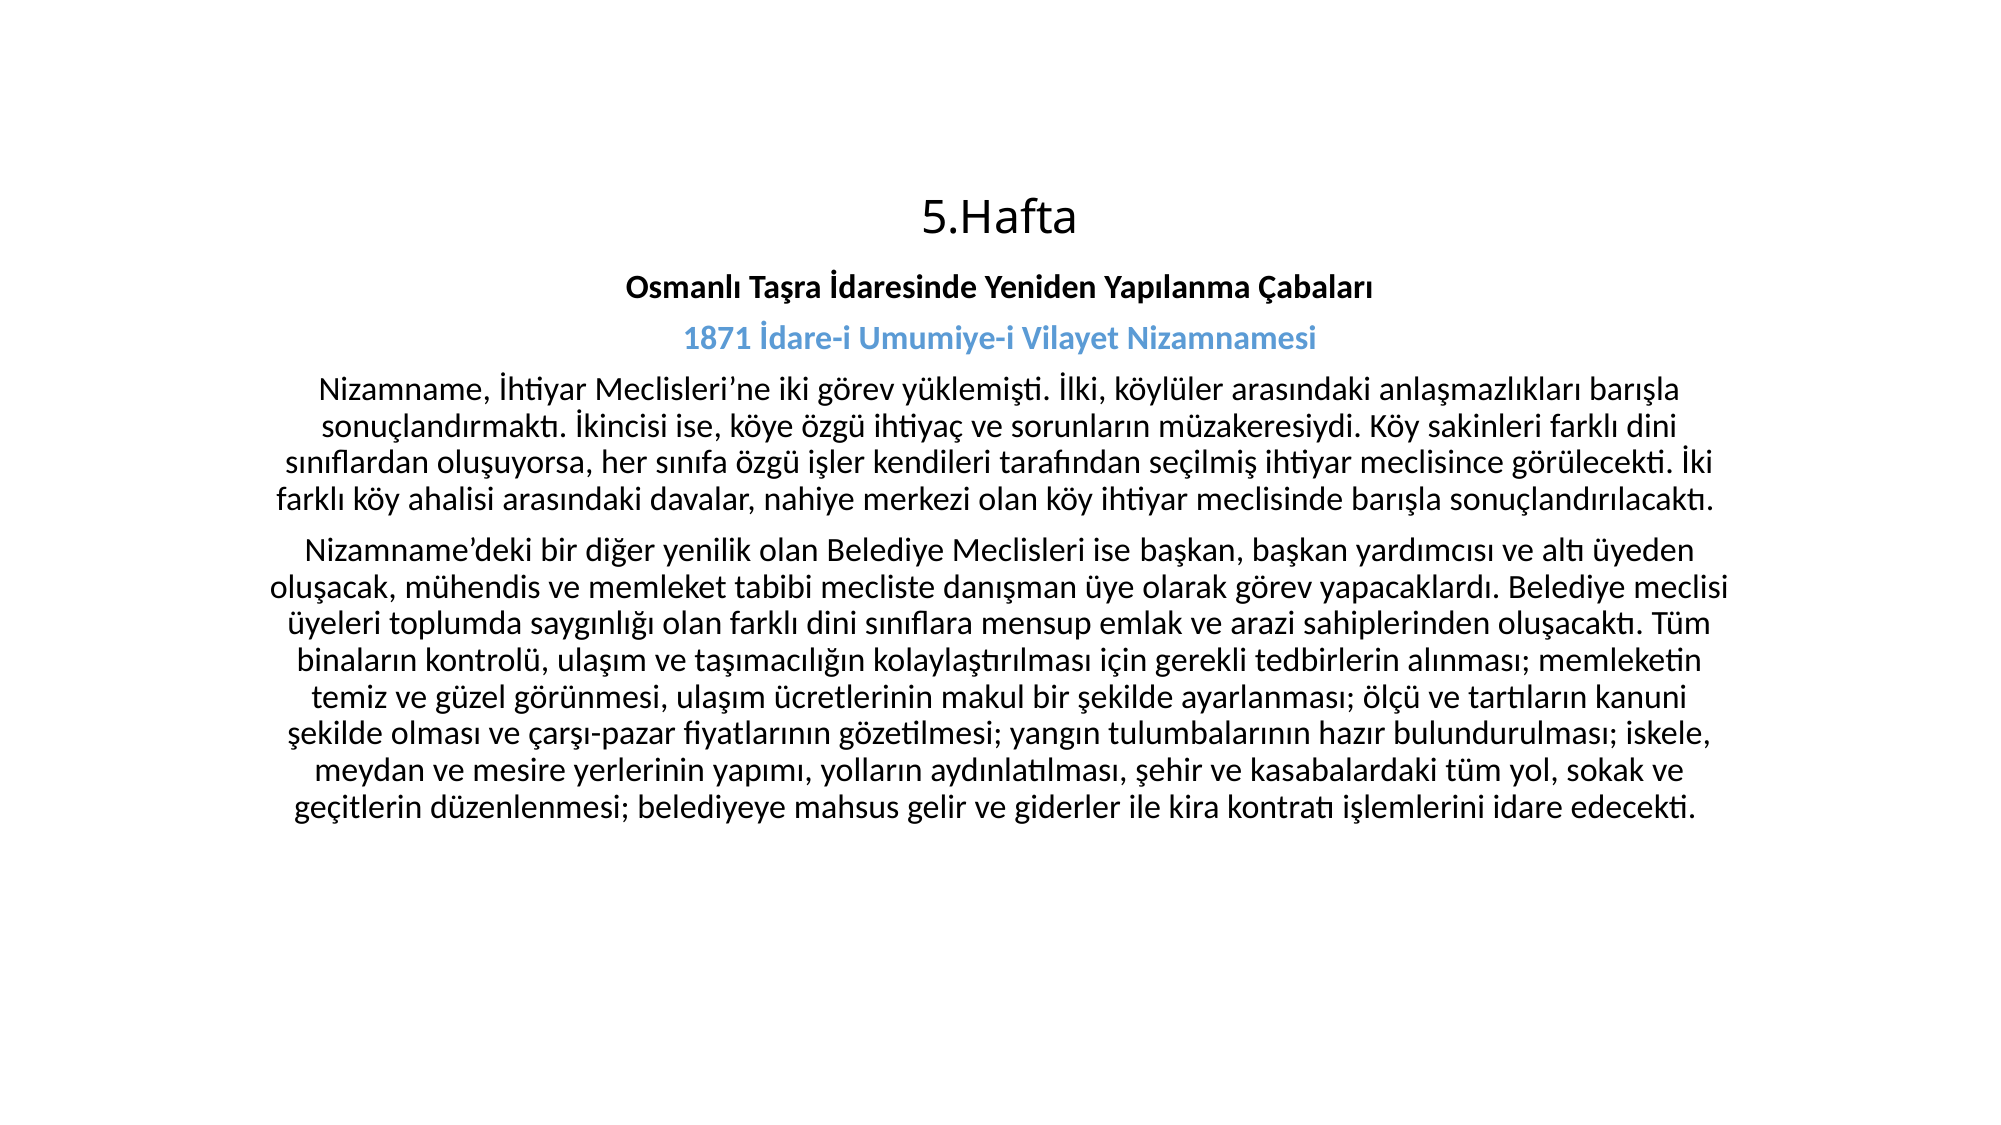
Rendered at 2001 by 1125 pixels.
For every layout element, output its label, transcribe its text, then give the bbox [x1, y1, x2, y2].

title 5.Hafta [249, 184, 1750, 262]
subtitle Osmanlı Taşra İdaresinde Yeniden Yapılanma Çabaları 1871 İdare-i Umumiye-i Vilayet Nizamnamesi Nizamname, İhtiyar Meclisleri’ne iki görev yüklemişti. İlki, köylüler arasındaki anlaşmazlıkları barışla sonuçlandırmaktı. İkincisi ise, köye özgü ihtiyaç ve sorunların müzakeresiydi. Köy sakinleri farklı dini sınıflardan oluşuyorsa, her sınıfa özgü işler kendileri tarafından seçilmiş ihtiyar meclisince görülecekti. İki farklı köy ahalisi arasındaki davalar, nahiye merkezi olan köy ihtiyar meclisinde barışla sonuçlandırılacaktı. Nizamname’deki bir diğer yenilik olan Belediye Meclisleri ise başkan, başkan yardımcısı ve altı üyeden oluşacak, mühendis ve memleket tabibi mecliste danışman üye olarak görev yapacaklardı. Belediye meclisi üyeleri toplumda saygınlığı olan farklı dini sınıflara mensup emlak ve arazi sahiplerinden oluşacaktı. Tüm binaların kontrolü, ulaşım ve taşımacılığın kolaylaştırılması için gerekli tedbirlerin alınması; memleketin temiz ve güzel görünmesi, ulaşım ücretlerinin makul bir şekilde ayarlanması; ölçü ve tartıların kanuni şekilde olması ve çarşı-pazar fiyatlarının gözetilmesi; yangın tulumbalarının hazır bulundurulması; iskele, meydan ve mesire yerlerinin yapımı, yolların aydınlatılması, şehir ve kasabalardaki tüm yol, sokak ve geçitlerin düzenlenmesi; belediyeye mahsus gelir ve giderler ile kira kontratı işlemlerini idare edecekti. [249, 262, 1750, 863]
